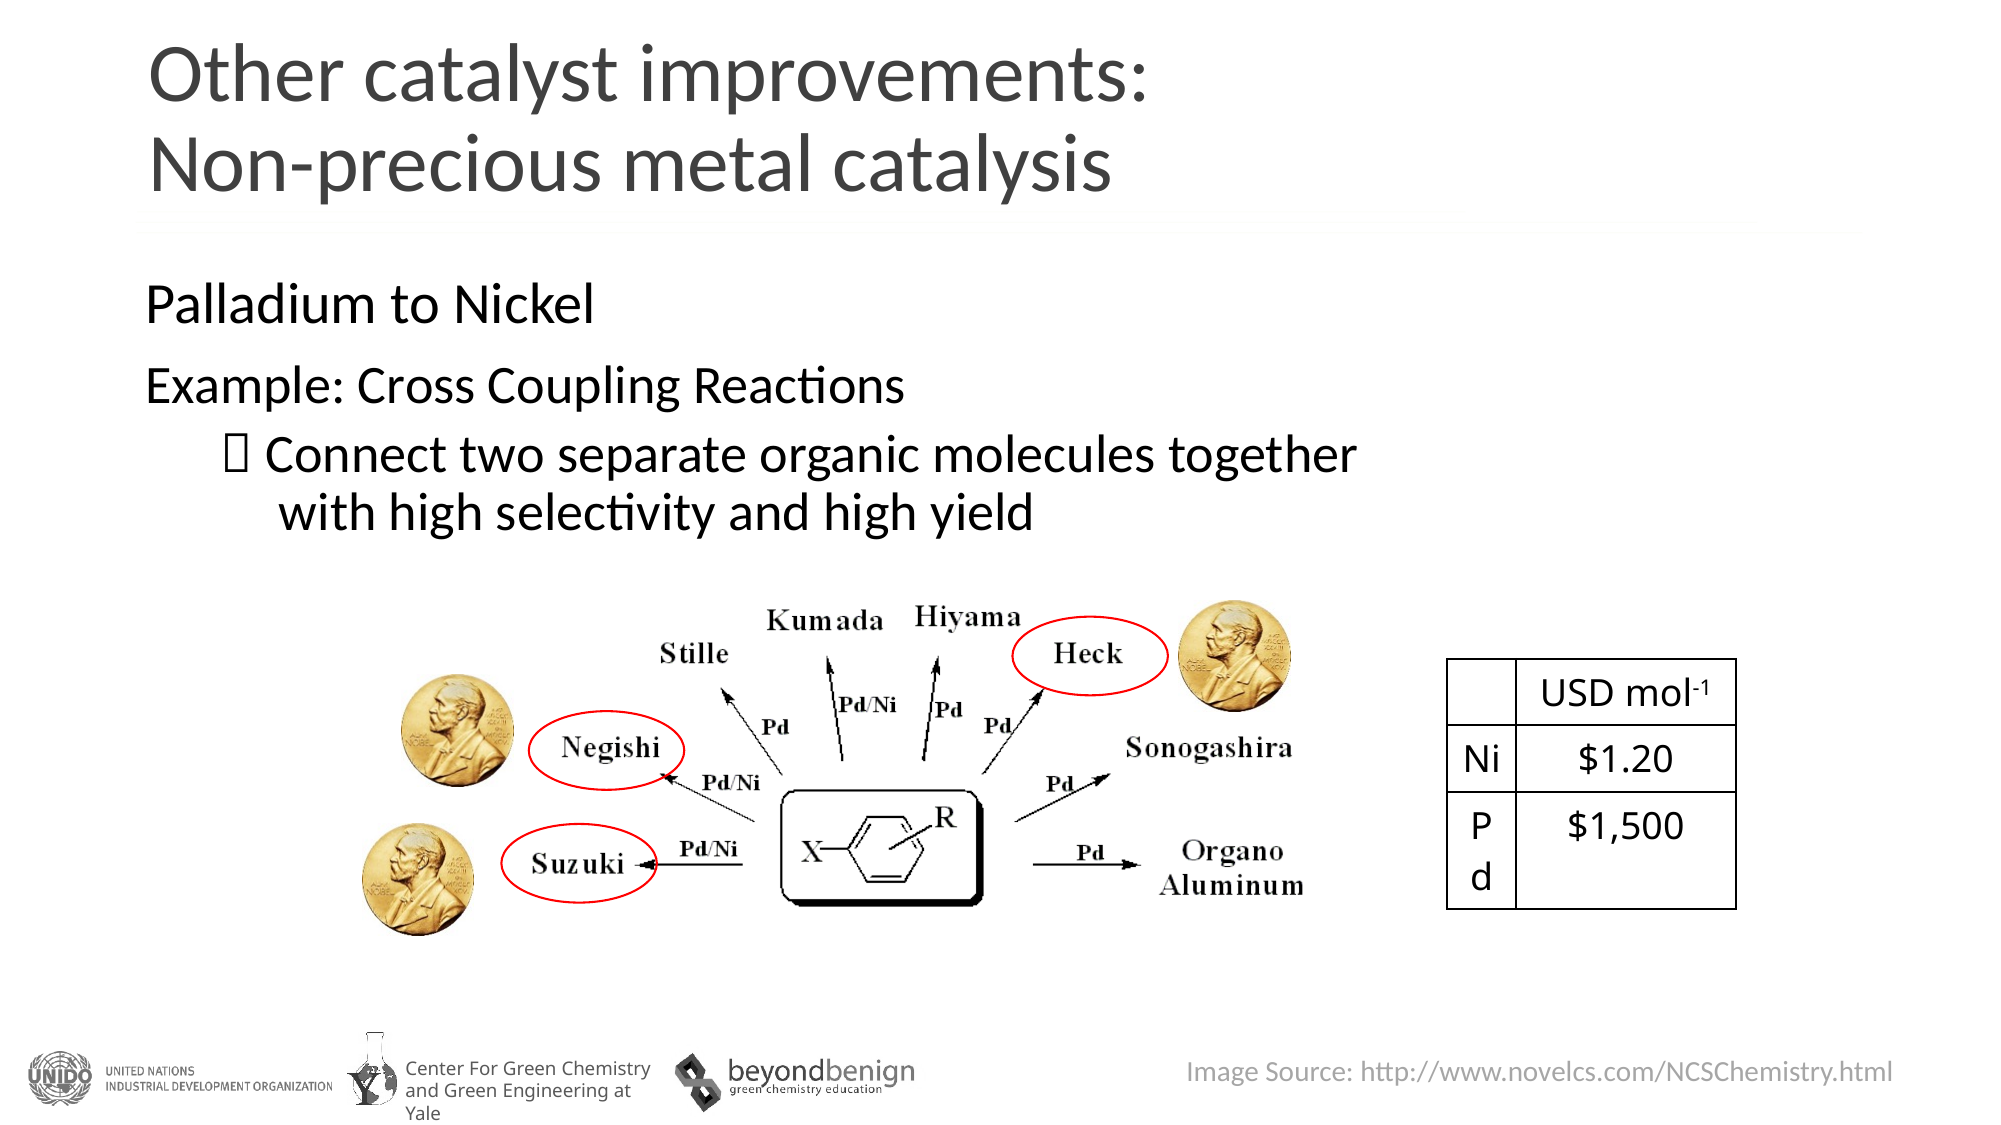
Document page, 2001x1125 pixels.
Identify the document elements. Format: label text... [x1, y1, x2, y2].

list Palladium to Nickel Example: Cross Coupling Reactions  Connect two separate organic molecules together with high selectivity and high yield [130, 265, 1425, 1071]
table_header [1448, 660, 1515, 724]
text_box Image Source: http://www.novelcs.com/NCSChemistry.html [1171, 1044, 1909, 1095]
table_cell Pd [1448, 793, 1515, 908]
table_cell $1,500 [1517, 793, 1735, 908]
title Other catalyst improvements: Non-precious metal catalysis [73, 10, 1592, 228]
table_header USD mol-1 [1517, 660, 1735, 724]
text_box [362, 590, 1303, 936]
table_cell $1.20 [1517, 726, 1735, 791]
table_cell Ni [1448, 726, 1515, 791]
